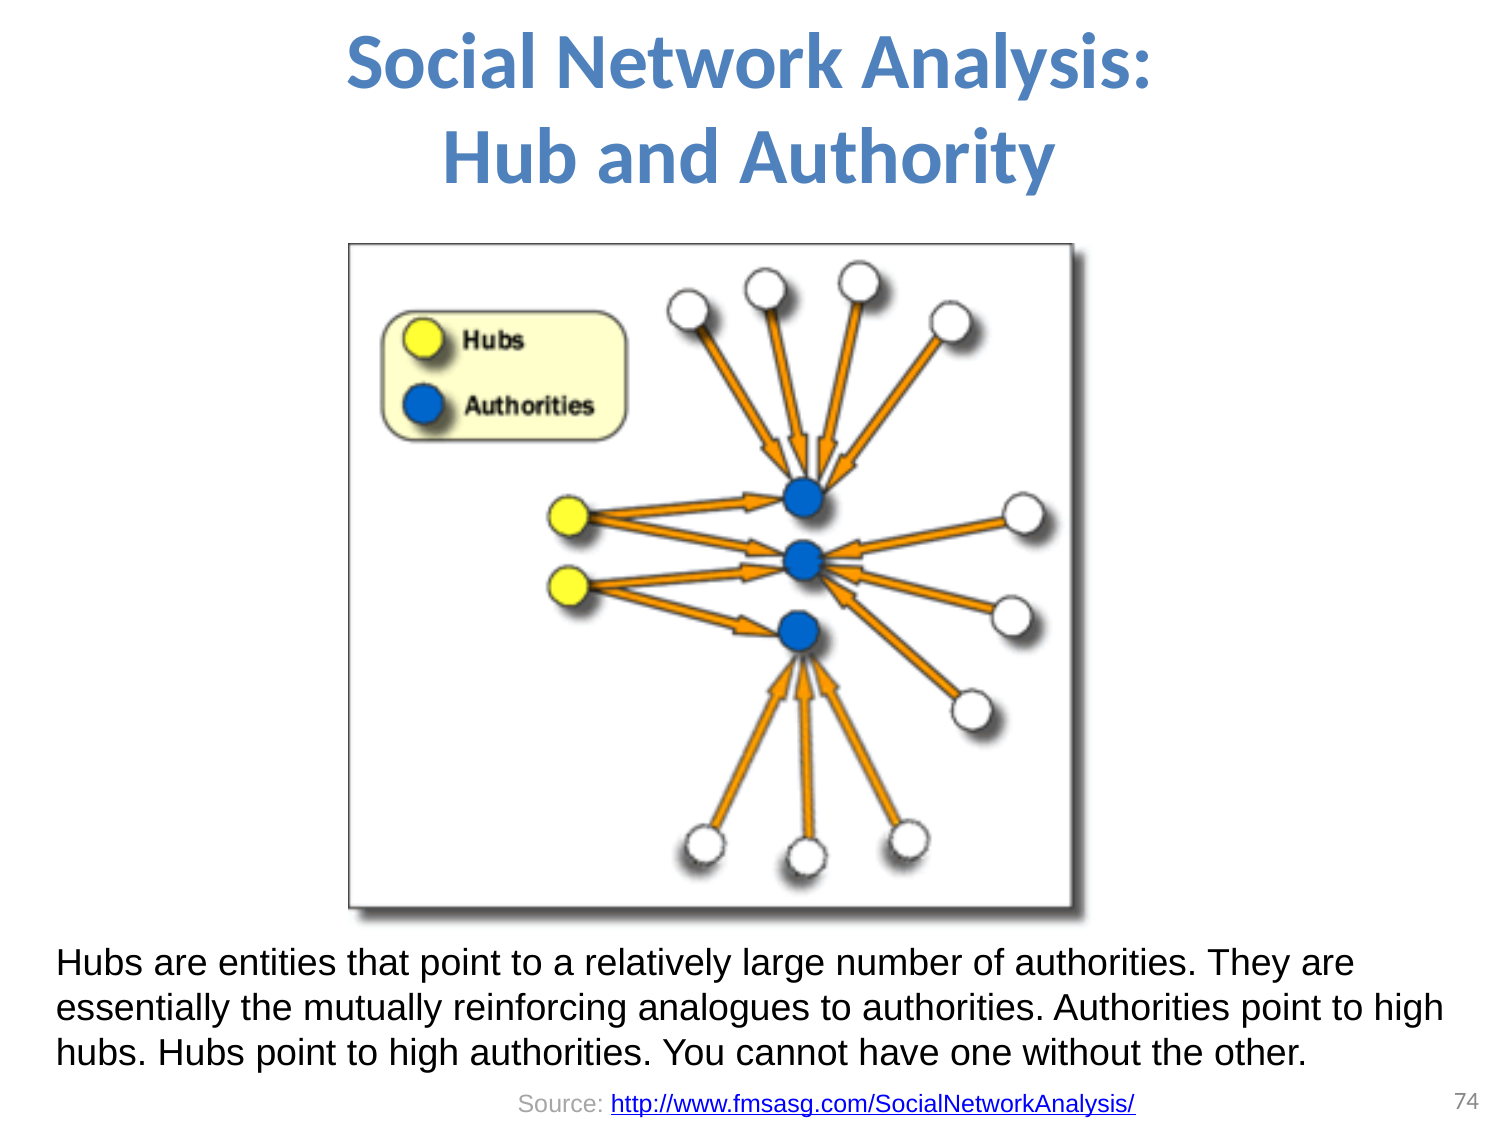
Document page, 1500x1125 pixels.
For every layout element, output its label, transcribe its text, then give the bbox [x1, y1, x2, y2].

text_box Hubs are entities that point to a relatively large number of authorities. They are essentially the mutually reinforcing analogues to authorities. Authorities point to high hubs. Hubs point to high authorities. You cannot have one without the other. [41, 930, 1495, 1081]
picture [348, 243, 1093, 931]
text_box Source: http://www.fmsasg.com/SocialNetworkAnalysis/ [336, 1081, 1317, 1125]
slide_number 74 [1317, 1081, 1495, 1125]
title Social Network Analysis: Hub and Authority [75, 0, 1425, 208]
